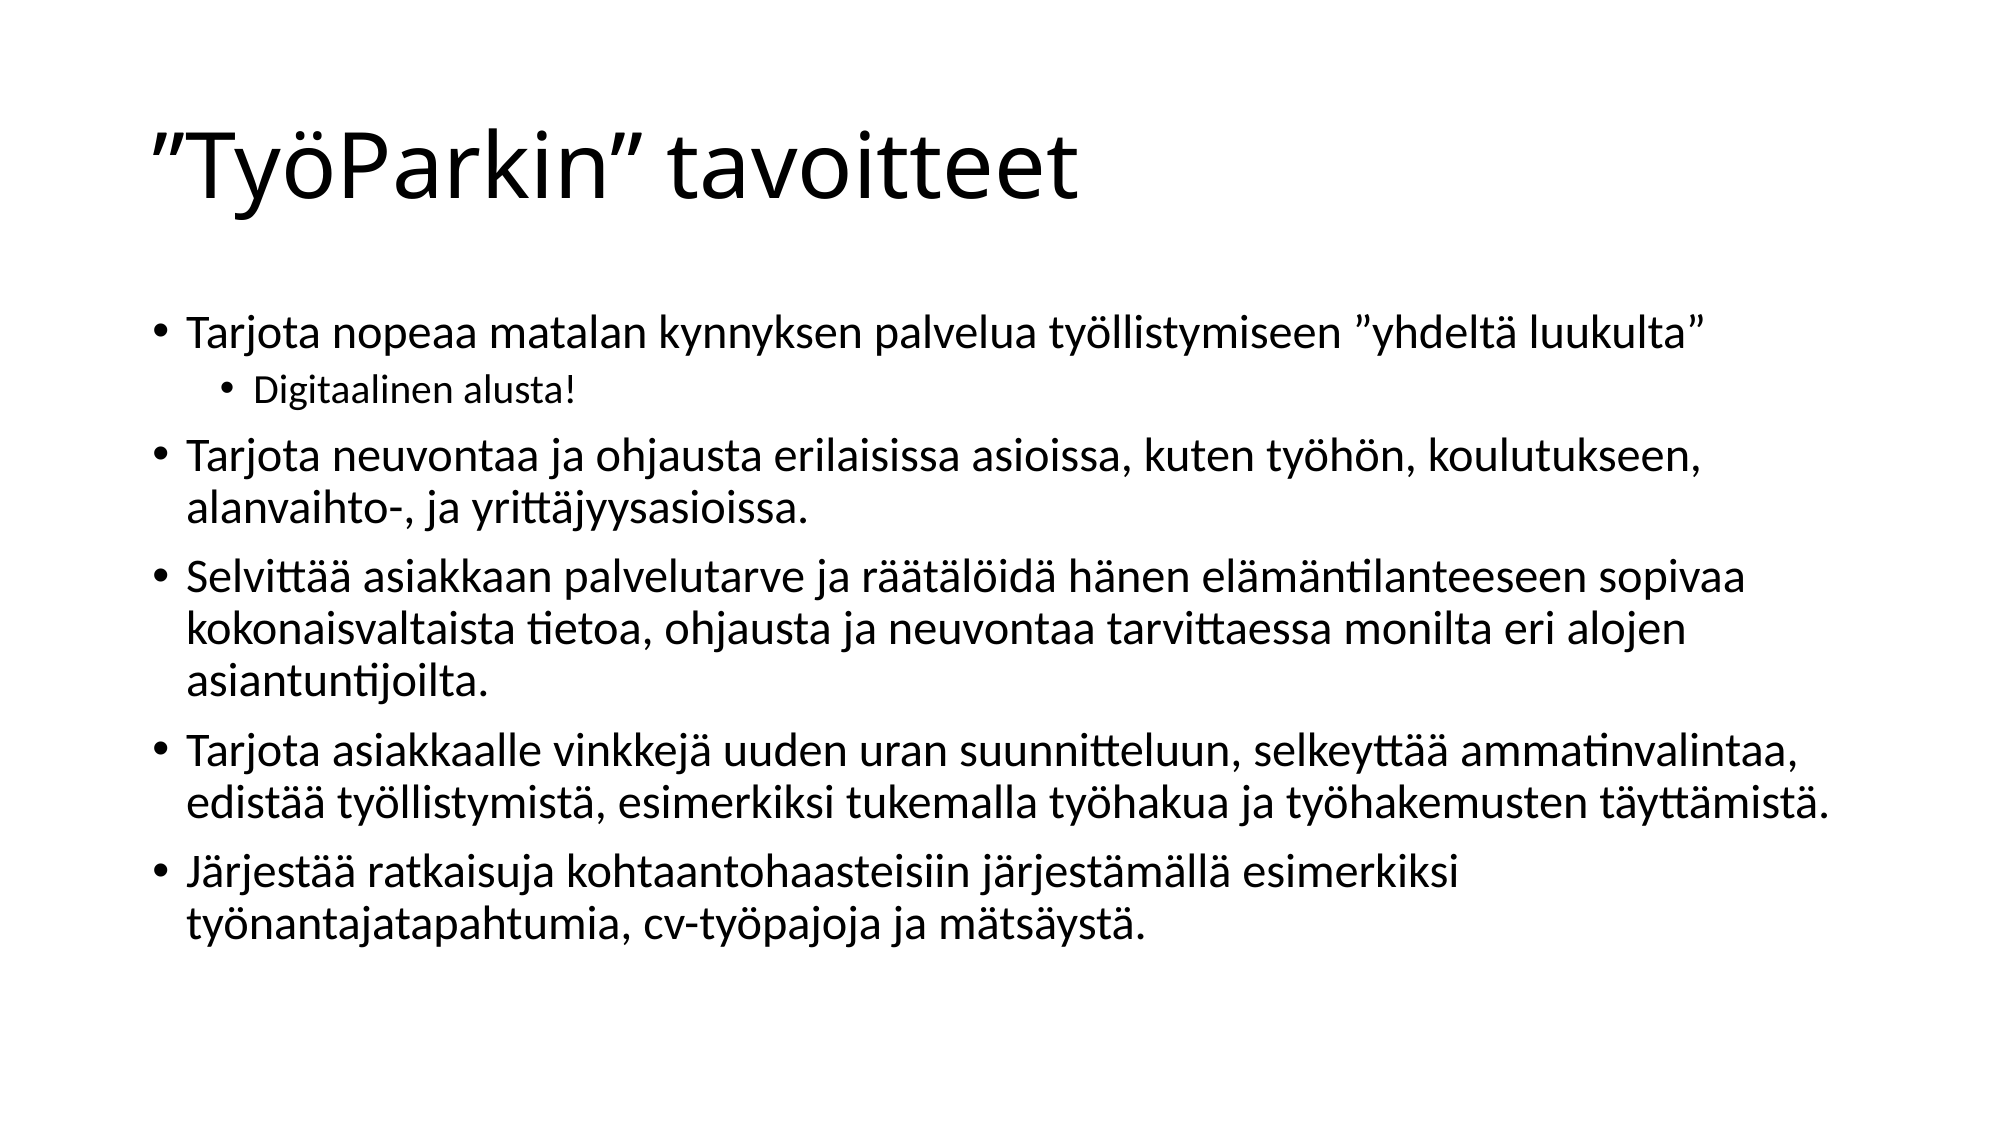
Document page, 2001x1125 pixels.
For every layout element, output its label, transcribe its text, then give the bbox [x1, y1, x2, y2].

title ”TyöParkin” tavoitteet [137, 59, 1863, 278]
list Tarjota nopeaa matalan kynnyksen palvelua työllistymiseen ”yhdeltä luukulta” Digitaalinen alusta! Tarjota neuvontaa ja ohjausta erilaisissa asioissa, kuten työhön, koulutukseen, alanvaihto-, ja yrittäjyysasioissa. Selvittää asiakkaan palvelutarve ja räätälöidä hänen elämäntilanteeseen sopivaa kokonaisvaltaista tietoa, ohjausta ja neuvontaa tarvittaessa monilta eri alojen asiantuntijoilta. Tarjota asiakkaalle vinkkejä uuden uran suunnitteluun, selkeyttää ammatinvalintaa, edistää työllistymistä, esimerkiksi tukemalla työhakua ja työhakemusten täyttämistä. Järjestää ratkaisuja kohtaantohaasteisiin järjestämällä esimerkiksi työnantajatapahtumia, cv-työpajoja ja mätsäystä. [137, 299, 1863, 1014]
